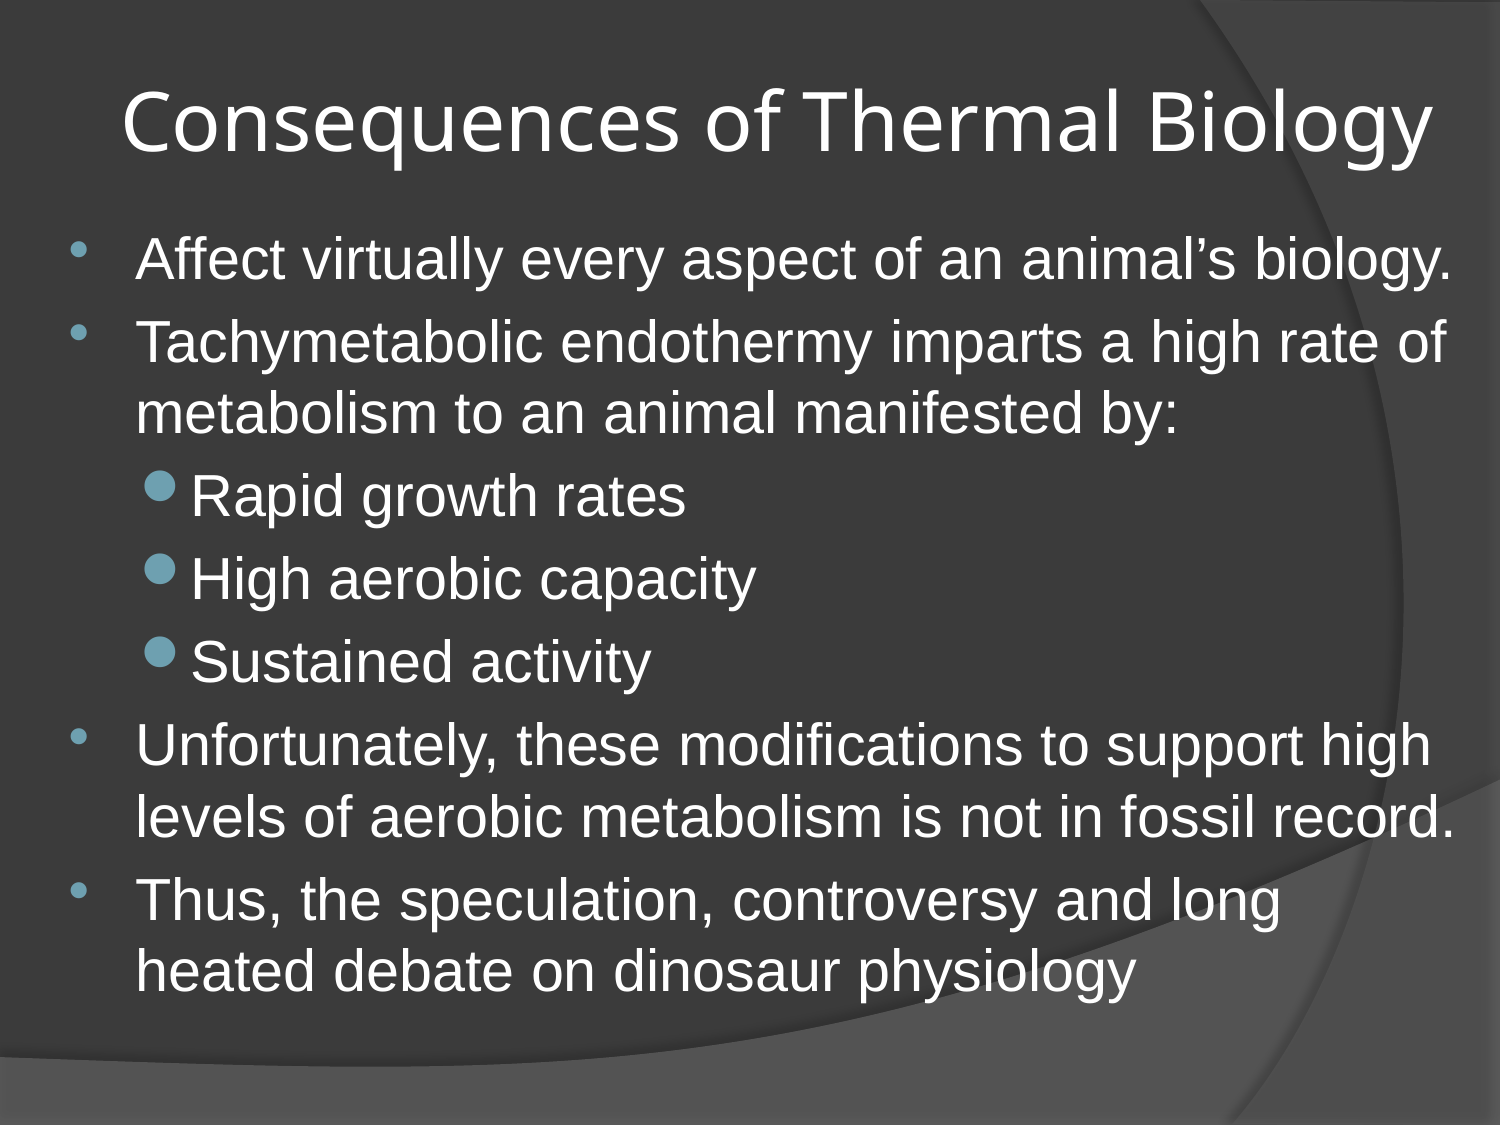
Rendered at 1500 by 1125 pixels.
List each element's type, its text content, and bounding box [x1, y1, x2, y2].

title Consequences of Thermal Biology [112, 24, 1450, 212]
list Affect virtually every aspect of an animal’s biology. Tachymetabolic endothermy imparts a high rate of metabolism to an animal manifested by: Rapid growth rates High aerobic capacity Sustained activity Unfortunately, these modifications to support high levels of aerobic metabolism is not in fossil record. Thus, the speculation, controversy and long heated debate on dinosaur physiology [50, 212, 1475, 1025]
